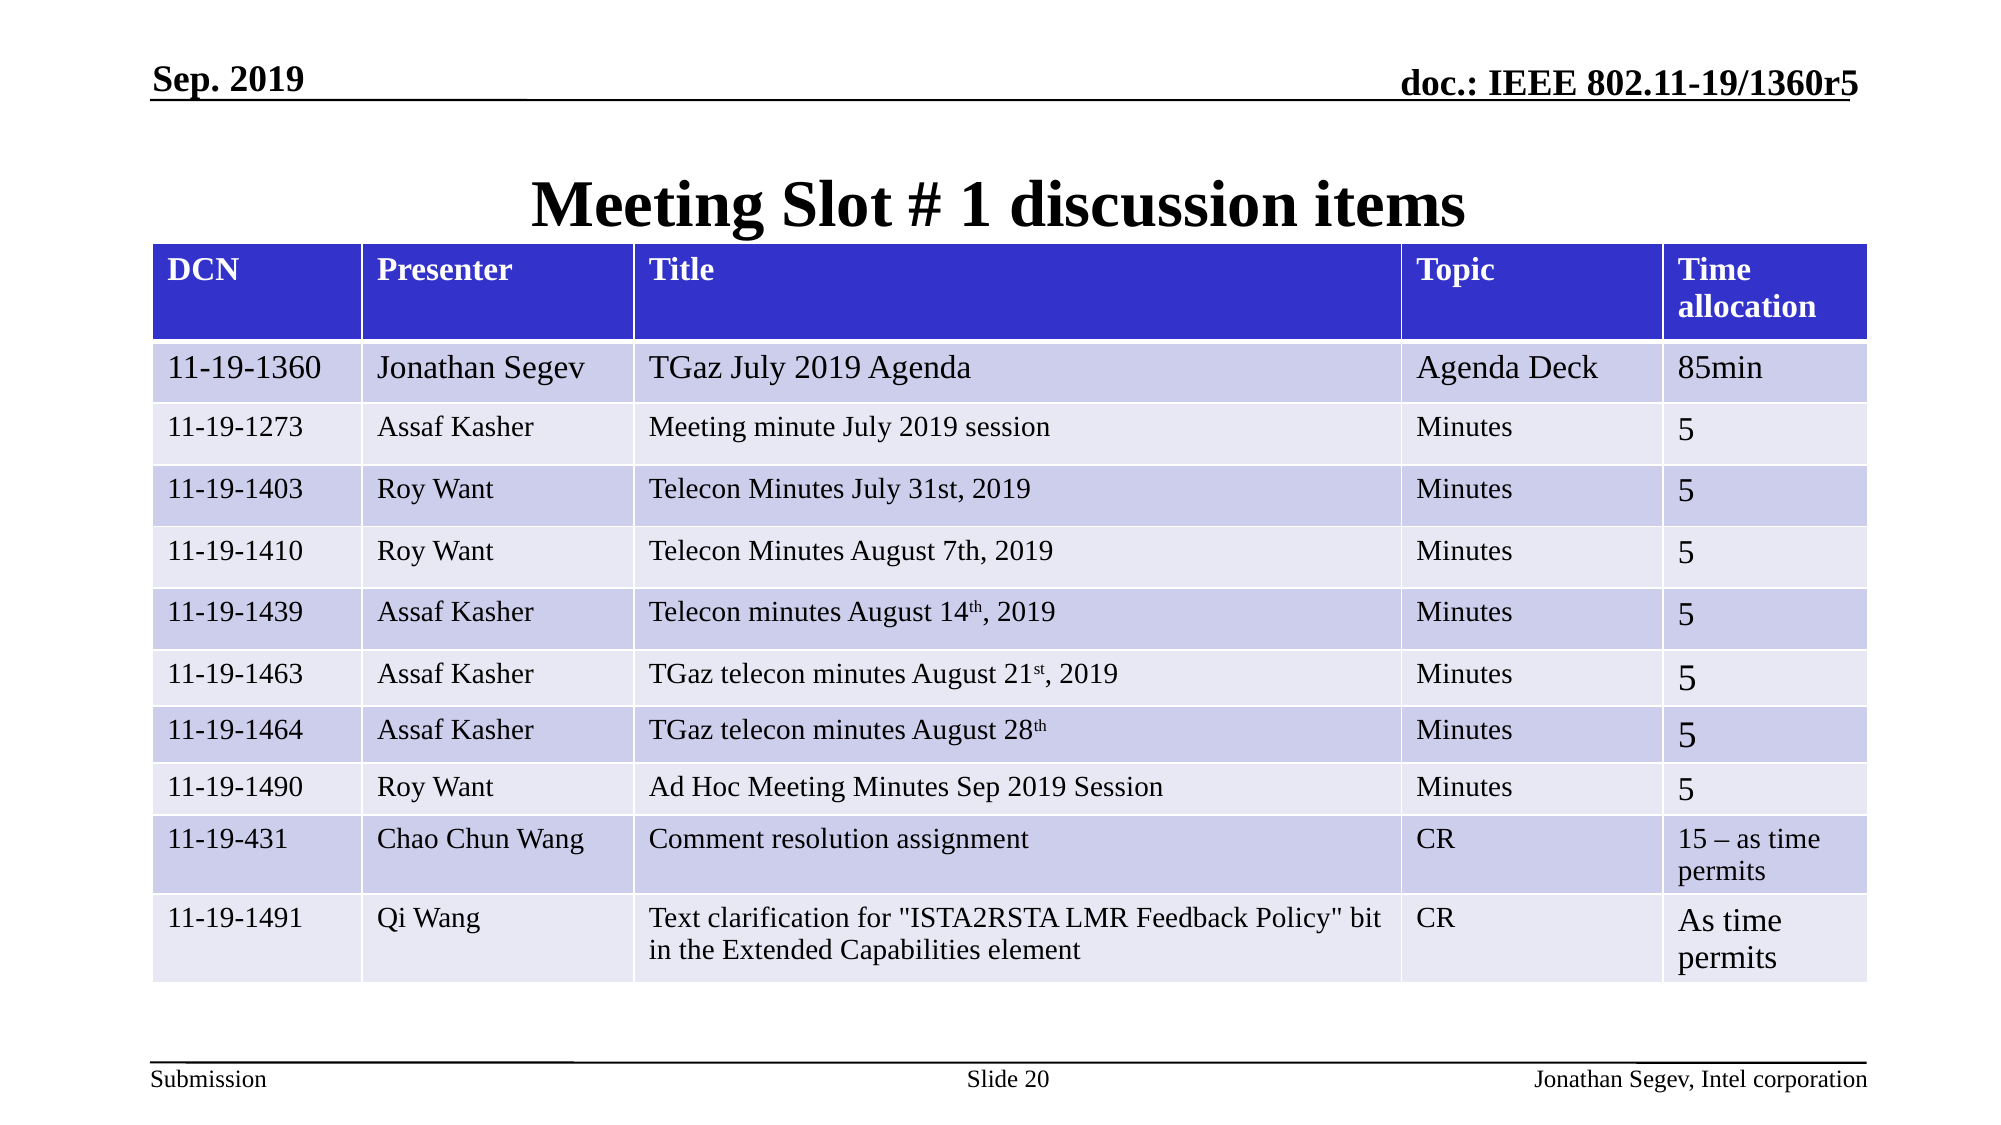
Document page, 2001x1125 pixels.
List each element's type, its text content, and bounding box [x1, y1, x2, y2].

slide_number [152, 54, 563, 100]
table_cell Roy Want [363, 466, 633, 526]
table_cell 5 [1664, 527, 1867, 587]
table_cell TGaz July 2019 Agenda [635, 344, 1401, 402]
table_cell Chao Chun Wang [363, 816, 633, 893]
table_cell 15 – as time permits [1664, 816, 1867, 893]
table_cell 11-19-1464 [153, 707, 361, 762]
table_cell Minutes [1402, 527, 1662, 587]
table_header Topic [1402, 244, 1662, 339]
table_cell Telecon Minutes August 7th, 2019 [635, 527, 1401, 587]
table_cell Comment resolution assignment [635, 816, 1401, 893]
table_cell 11-19-1273 [153, 404, 361, 464]
table_cell Minutes [1402, 764, 1662, 814]
table_header Time allocation [1664, 244, 1867, 339]
table_cell 11-19-1439 [153, 589, 361, 649]
slide_number Slide 20 [950, 1061, 1067, 1123]
table_cell Roy Want [363, 764, 633, 814]
table_cell 11-19-1463 [153, 651, 361, 705]
footer Jonathan Segev, Intel corporation [1171, 1061, 1869, 1093]
table_cell 11-19-1360 [153, 344, 361, 402]
table_header Presenter [363, 244, 633, 339]
table_cell 11-19-431 [153, 816, 361, 893]
table_cell Assaf Kasher [363, 707, 633, 762]
table_cell 85min [1664, 344, 1867, 402]
table_cell Agenda Deck [1402, 344, 1662, 402]
table_cell As time permits [1664, 895, 1867, 982]
table_header Title [635, 244, 1401, 339]
table_cell Jonathan Segev [363, 344, 633, 402]
table_cell Assaf Kasher [363, 651, 633, 705]
table_cell Minutes [1402, 404, 1662, 464]
table_cell Minutes [1402, 651, 1662, 705]
table_cell Qi Wang [363, 895, 633, 982]
table_cell TGaz telecon minutes August 21st, 2019 [635, 651, 1401, 705]
table_cell 11-19-1491 [153, 895, 361, 982]
table_cell 5 [1664, 404, 1867, 464]
table_cell CR [1402, 895, 1662, 982]
table_cell Minutes [1402, 589, 1662, 649]
table_cell Ad Hoc Meeting Minutes Sep 2019 Session [635, 764, 1401, 814]
table_cell Telecon Minutes July 31st, 2019 [635, 466, 1401, 526]
table_cell 5 [1664, 707, 1867, 762]
table_cell Text clarification for "ISTA2RSTA LMR Feedback Policy" bit in the Extended Capabilities element [635, 895, 1401, 982]
table_cell 11-19-1490 [153, 764, 361, 814]
table_cell 5 [1664, 764, 1867, 814]
table_header DCN [153, 244, 361, 339]
table_cell Roy Want [363, 527, 633, 587]
table_cell Meeting minute July 2019 session [635, 404, 1401, 464]
table_cell Minutes [1402, 707, 1662, 762]
table_cell Minutes [1402, 466, 1662, 526]
title Meeting Slot # 1 discussion items [149, 112, 1850, 288]
table_cell 11-19-1403 [153, 466, 361, 526]
table_cell 5 [1664, 589, 1867, 649]
table_cell Assaf Kasher [363, 589, 633, 649]
table_cell 5 [1664, 651, 1867, 705]
table_cell Telecon minutes August 14th, 2019 [635, 589, 1401, 649]
table_cell Assaf Kasher [363, 404, 633, 464]
table_cell 11-19-1410 [153, 527, 361, 587]
table_cell 5 [1664, 466, 1867, 526]
table_cell CR [1402, 816, 1662, 893]
table_cell TGaz telecon minutes August 28th [635, 707, 1401, 762]
